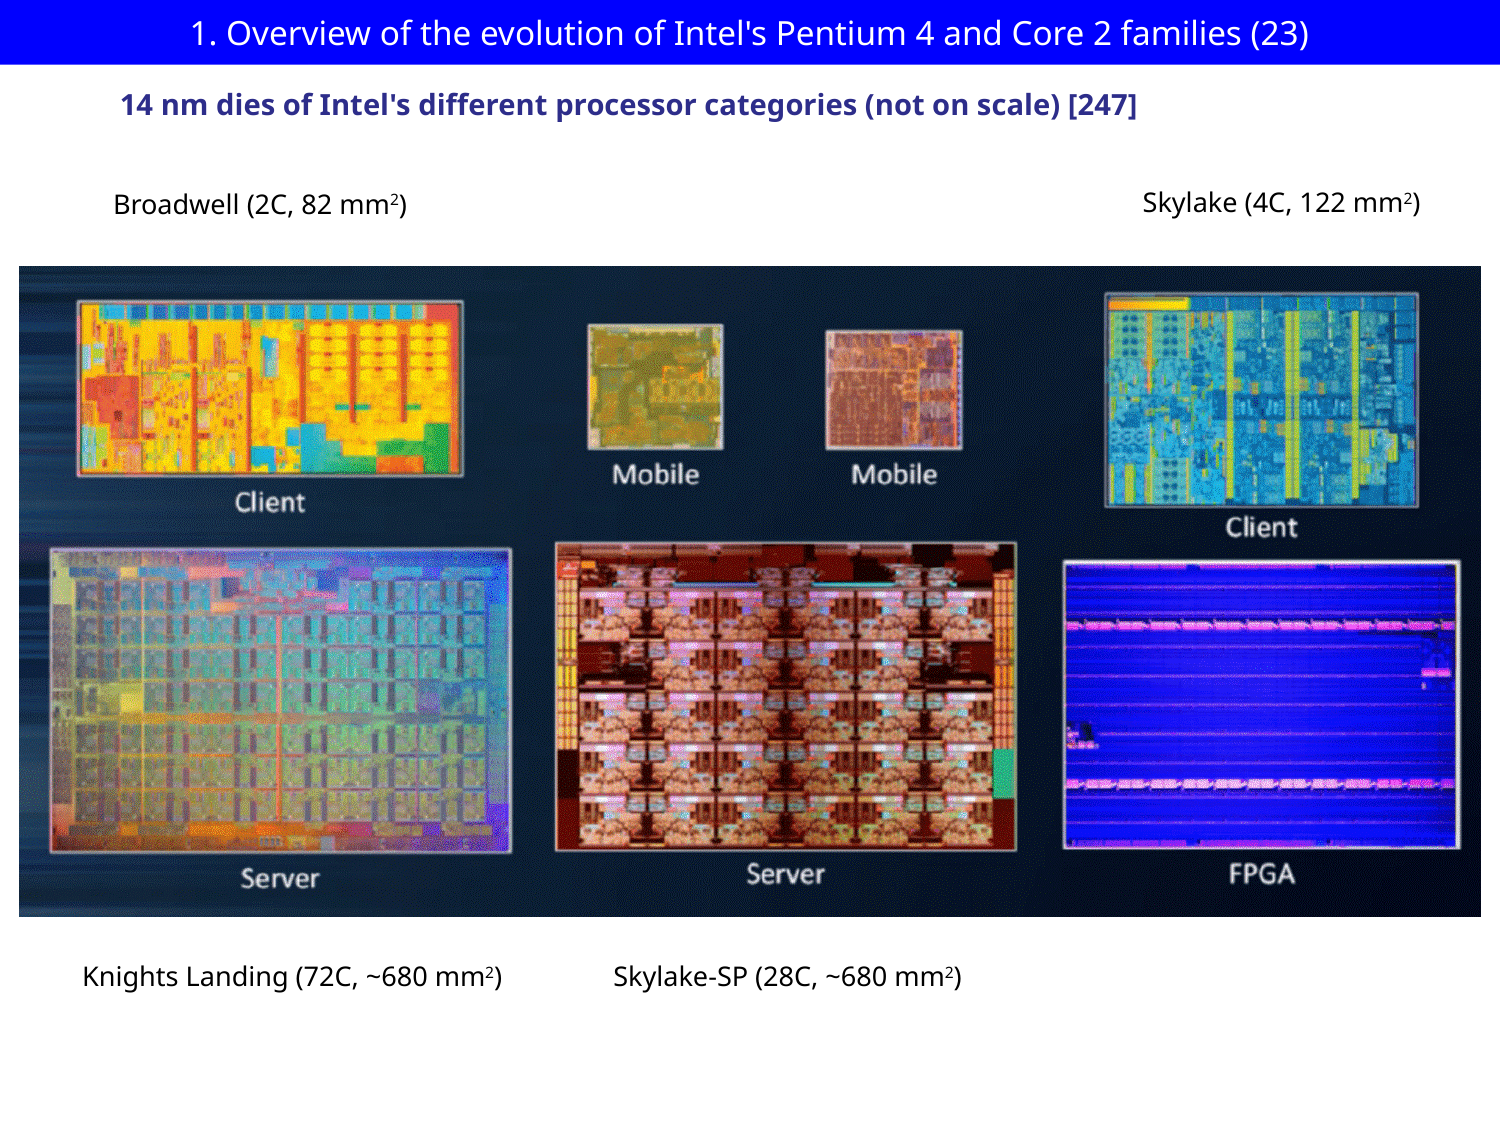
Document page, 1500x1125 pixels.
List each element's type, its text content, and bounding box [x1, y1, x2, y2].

text_box 14 nm dies of Intel's different processor categories (not on scale) [247] [105, 78, 1177, 129]
text_box Knights Landing (72C, ~680 mm2) [67, 952, 525, 1000]
title 1. Overview of the evolution of Intel's Pentium 4 and Core 2 families (23) [0, 0, 1500, 65]
text_box Skylake (4C, 122 mm2) [1127, 178, 1443, 226]
picture [18, 266, 1482, 917]
text_box Broadwell (2C, 82 mm2) [98, 179, 429, 227]
text_box Skylake-SP (28C, ~680 mm2) [598, 952, 977, 1000]
